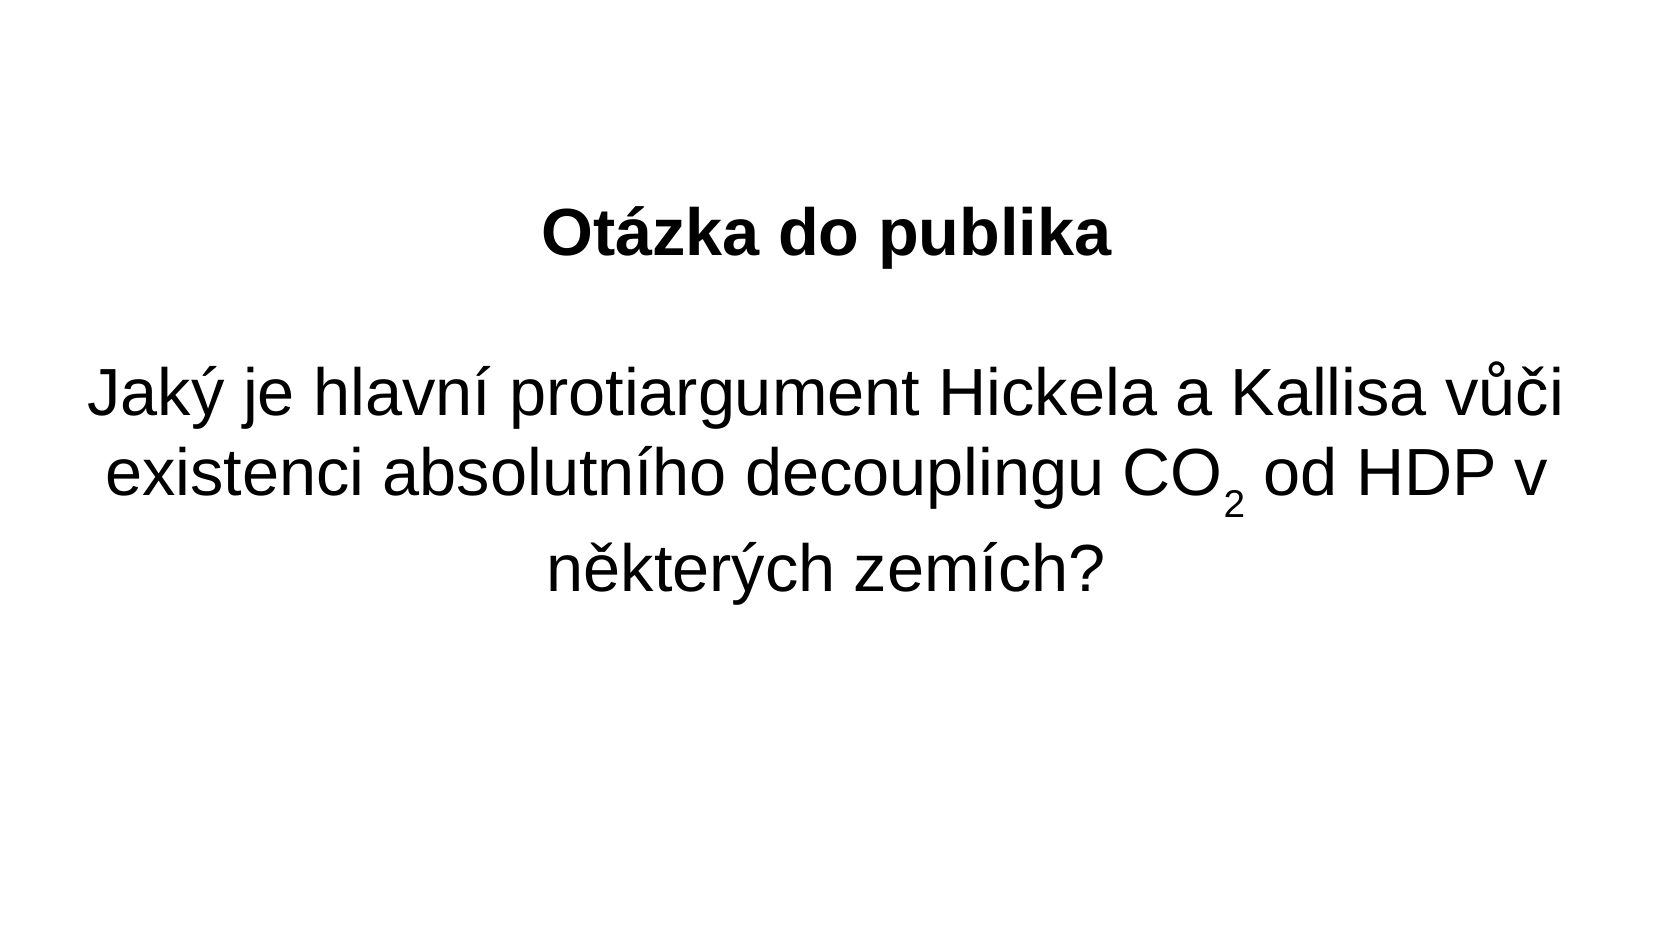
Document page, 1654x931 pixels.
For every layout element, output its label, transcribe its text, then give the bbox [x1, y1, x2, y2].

text_box Otázka do publika Jaký je hlavní protiargument Hickela a Kallisa vůči existenci absolutního decouplingu CO2 od HDP v některých zemích? [82, 37, 1571, 757]
